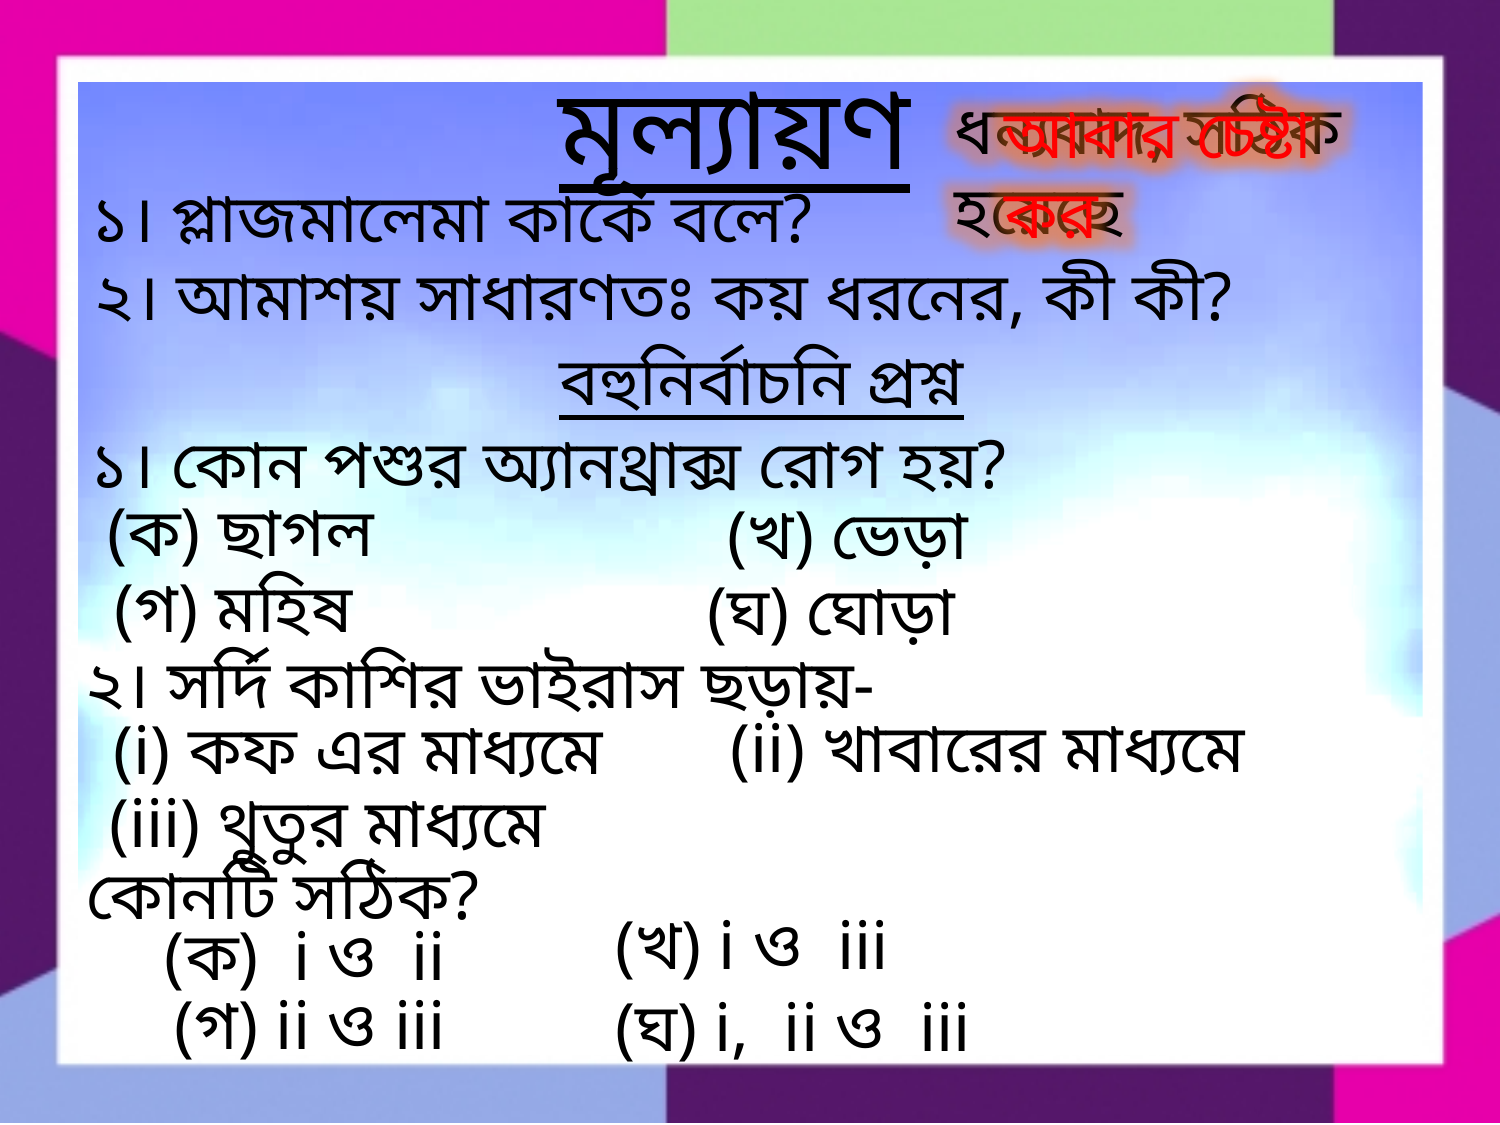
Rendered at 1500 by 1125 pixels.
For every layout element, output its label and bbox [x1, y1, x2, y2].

text_box [132, 906, 1148, 1074]
text_box [0, 0, 1500, 1123]
text_box [75, 482, 1180, 658]
